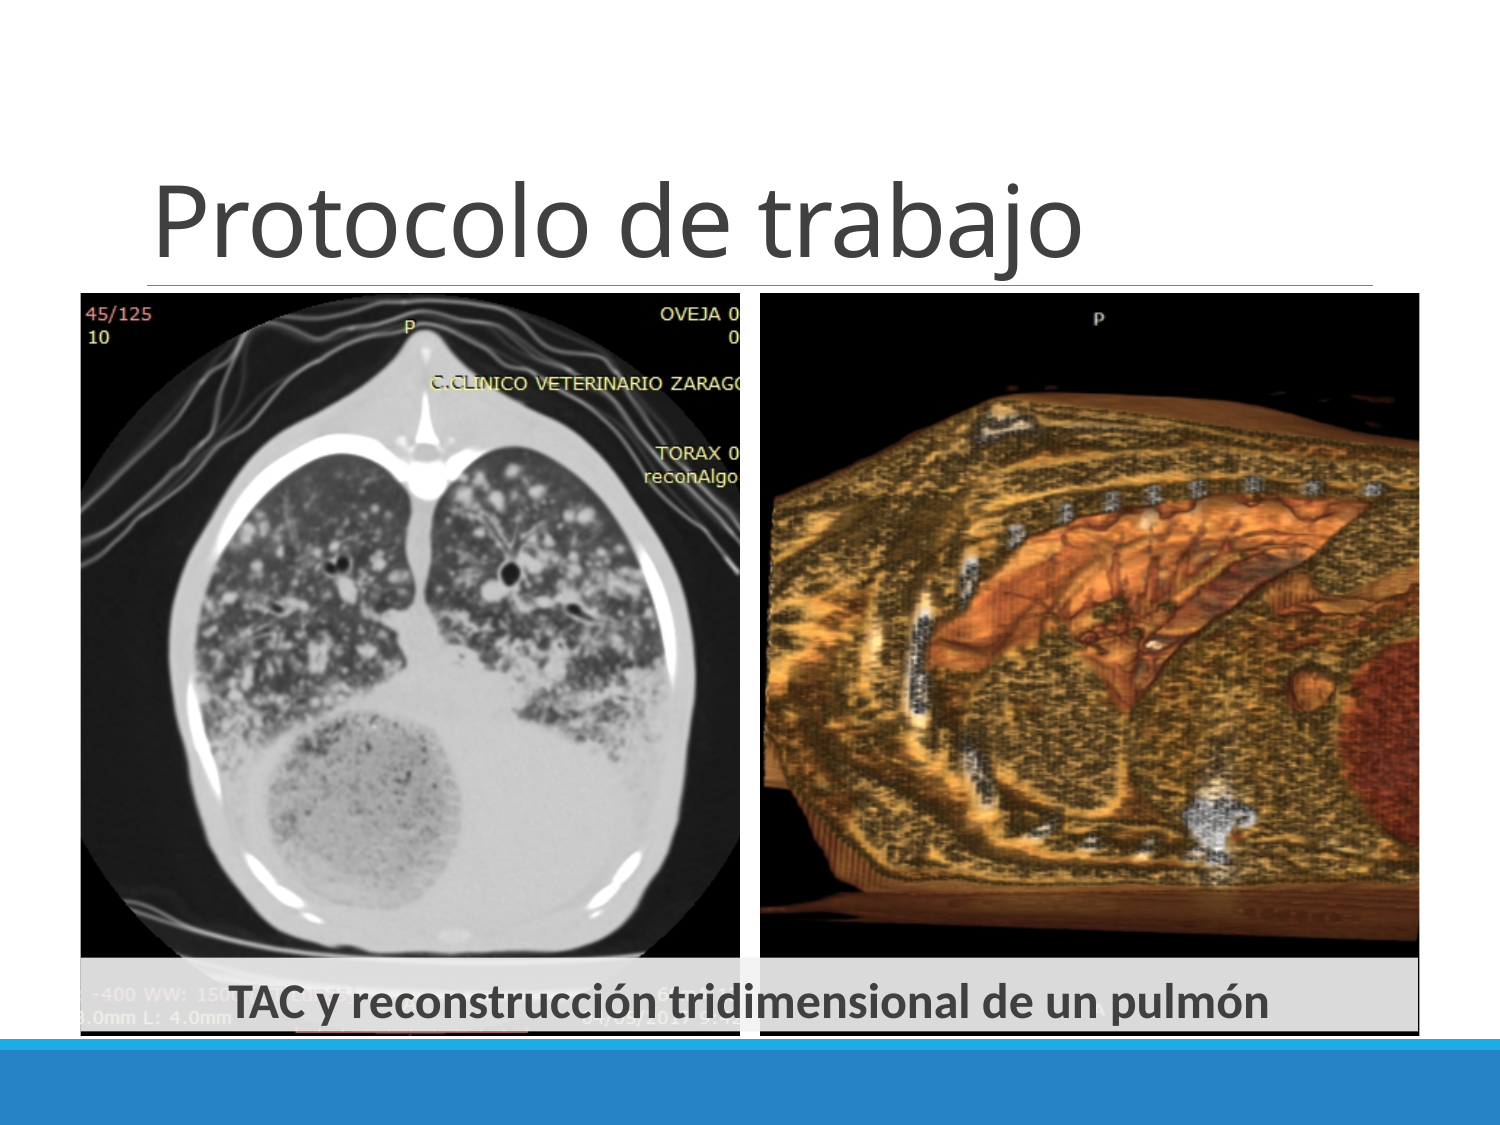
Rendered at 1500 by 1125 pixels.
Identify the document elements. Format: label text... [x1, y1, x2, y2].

title Protocolo de trabajo [135, 47, 1373, 285]
picture [79, 292, 741, 1037]
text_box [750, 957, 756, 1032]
picture [759, 292, 1420, 1037]
